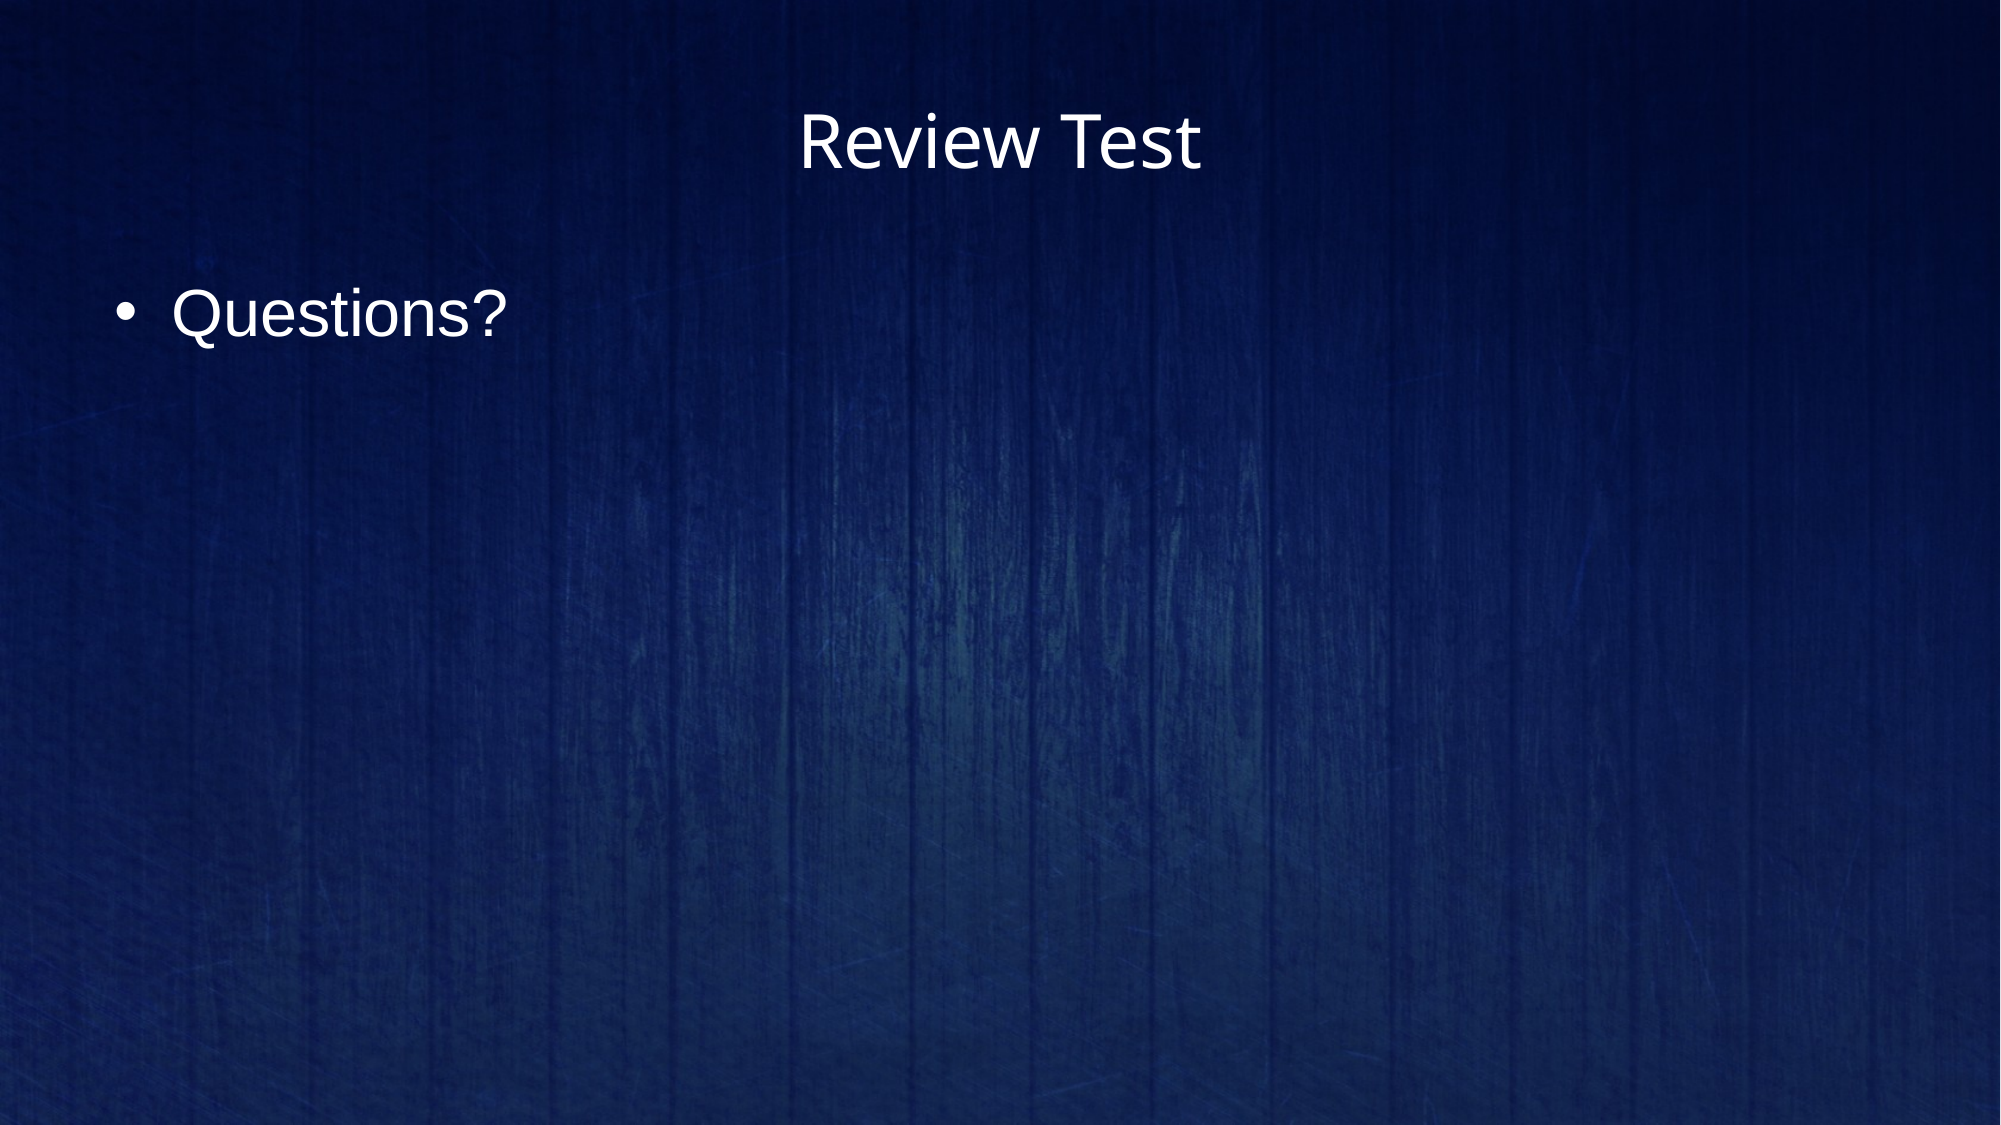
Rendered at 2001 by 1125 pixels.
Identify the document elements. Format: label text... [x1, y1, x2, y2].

list Questions? [99, 262, 1900, 1005]
title Review Test [99, 45, 1900, 233]
picture [0, 0, 2001, 1125]
